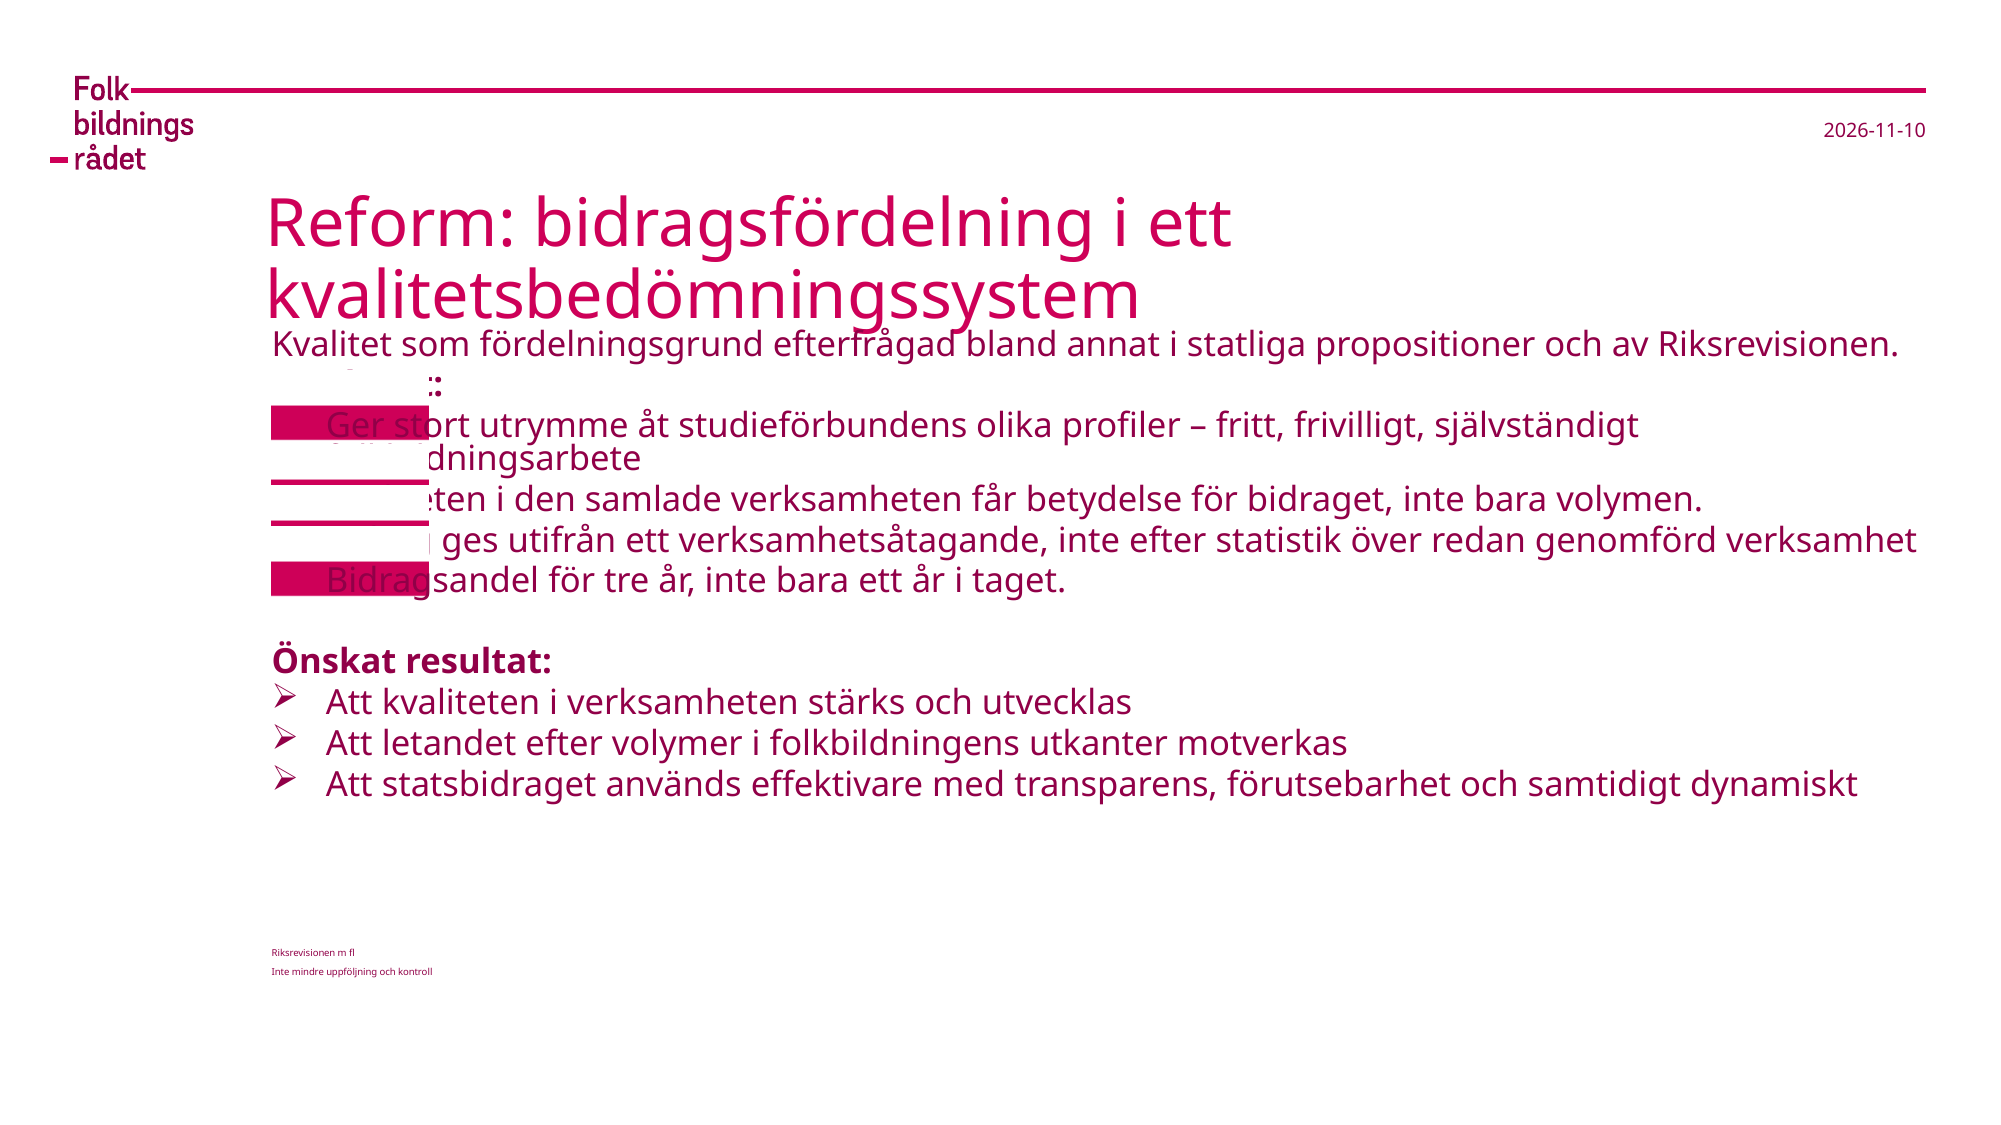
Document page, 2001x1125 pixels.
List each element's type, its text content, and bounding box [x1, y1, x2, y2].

picture [271, 370, 429, 632]
title Reform: bidragsfördelning i ett kvalitetsbedömningssystem [265, 188, 1926, 343]
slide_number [1748, 104, 1926, 158]
list Kvalitet som fördelningsgrund efterfrågad bland annat i statliga propositioner och av Riksrevisionen. Förslaget: Ger stort utrymme åt studieförbundens olika profiler – fritt, frivilligt, självständigt folkbildningsarbete Kvaliteten i den samlade verksamheten får betydelse för bidraget, inte bara volymen. Bidrag ges utifrån ett verksamhetsåtagande, inte efter statistik över redan genomförd verksamhet Bidragsandel för tre år, inte bara ett år i taget. Önskat resultat: Att kvaliteten i verksamheten stärks och utvecklas Att letandet efter volymer i folkbildningens utkanter motverkas Att statsbidraget används effektivare med transparens, förutsebarhet och samtidigt dynamiskt Riksrevisionen m fl Inte mindre uppföljning och kontroll [271, 329, 1931, 1039]
